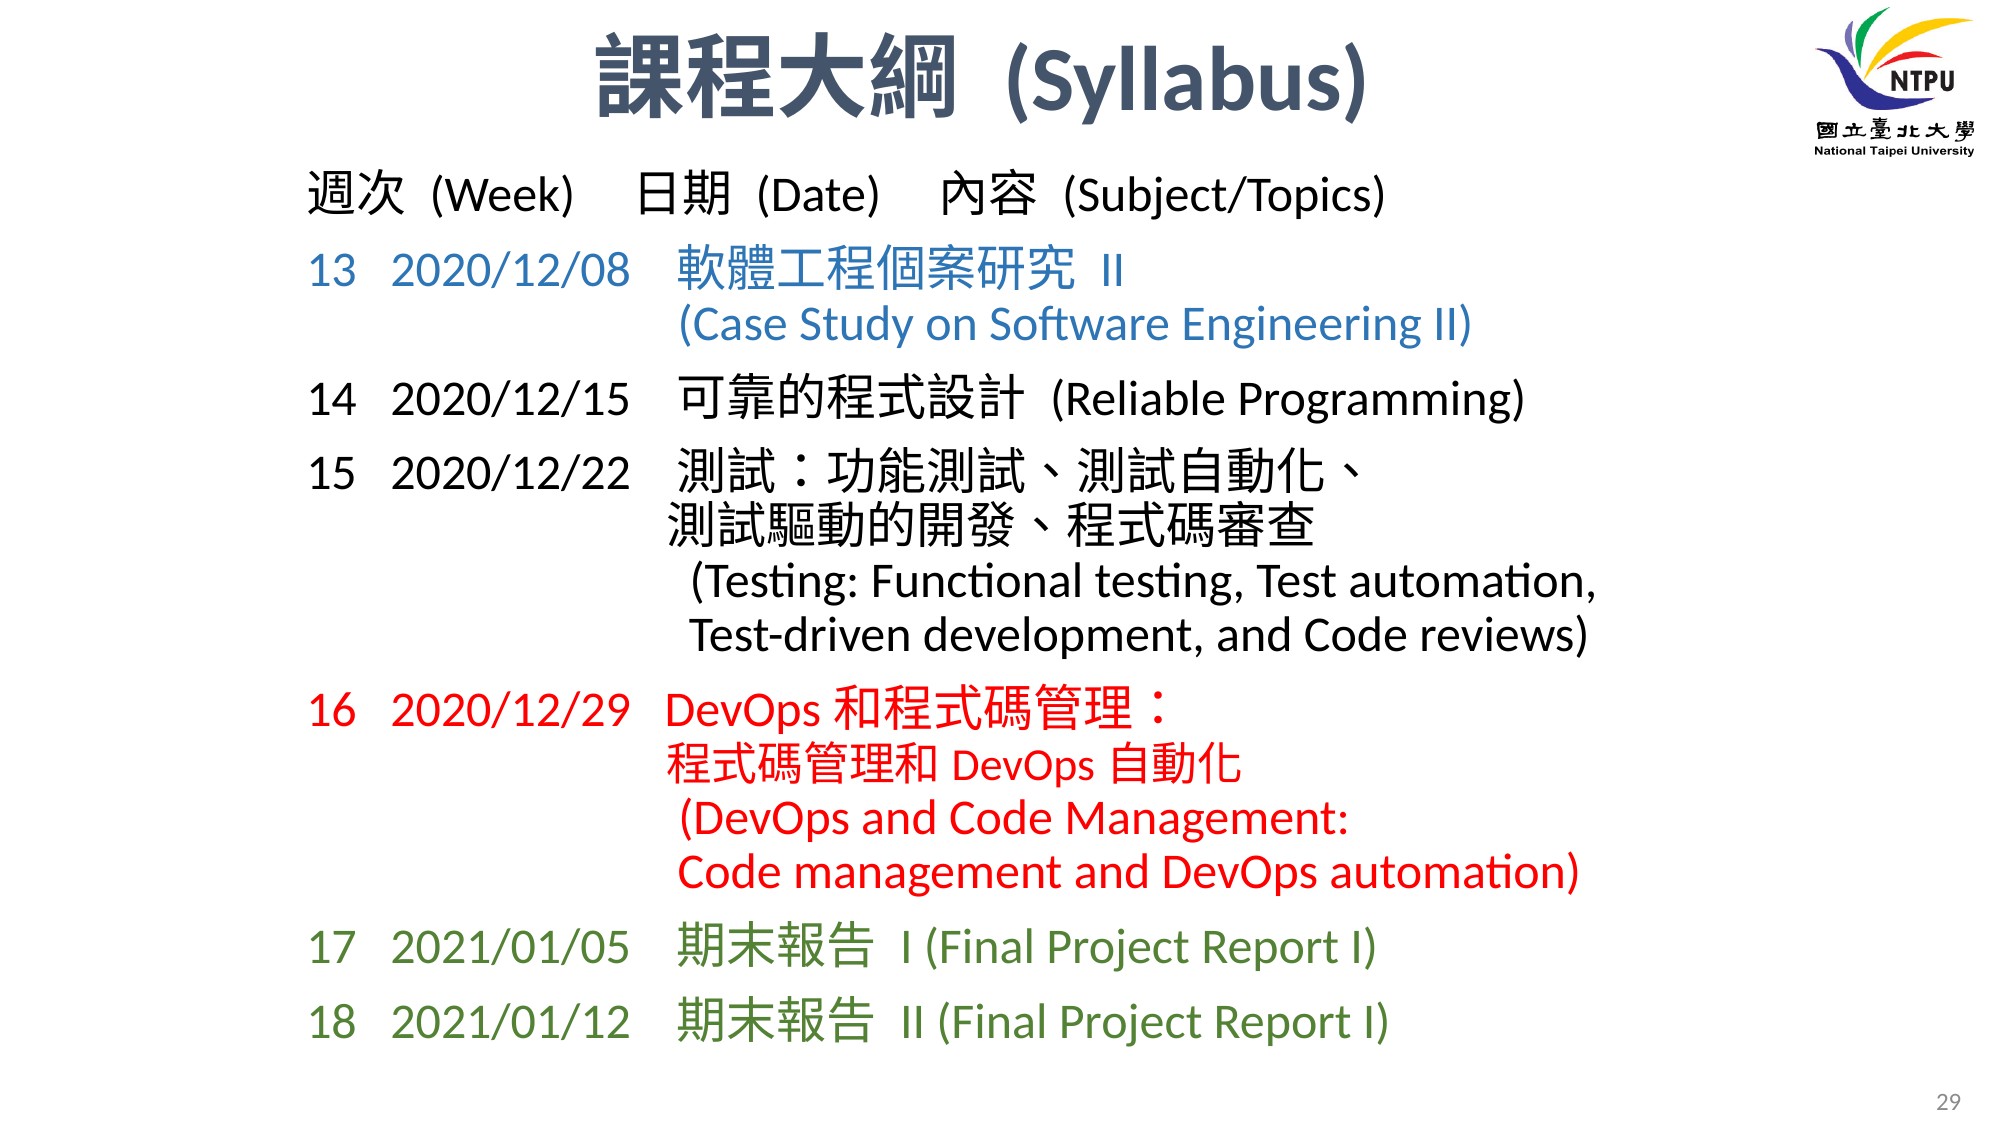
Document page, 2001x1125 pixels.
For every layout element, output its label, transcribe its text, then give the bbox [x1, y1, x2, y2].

slide_number 29 [1819, 1080, 1977, 1120]
list 週次 (Week) 日期 (Date) 內容 (Subject/Topics) 13 2020/12/08 軟體工程個案研究 II (Case Study on Software Engineering II) 14 2020/12/15 可靠的程式設計 (Reliable Programming) 15 2020/12/22 測試：功能測試、測試自動化、 測試驅動的開發、程式碼審查 (Testing: Functional testing, Test automation, Test-driven development, and Code reviews) 16 2020/12/29 DevOps和程式碼管理： 程式碼管理和DevOps自動化 (DevOps and Code Management: Code management and DevOps automation) 17 2021/01/05 期末報告 I (Final Project Report I) 18 2021/01/12 期末報告 II (Final Project Report I) [291, 160, 1709, 1094]
picture [1815, 7, 1973, 110]
picture [1814, 117, 1974, 157]
text_box 課程大綱 (Syllabus) [314, 10, 1650, 136]
